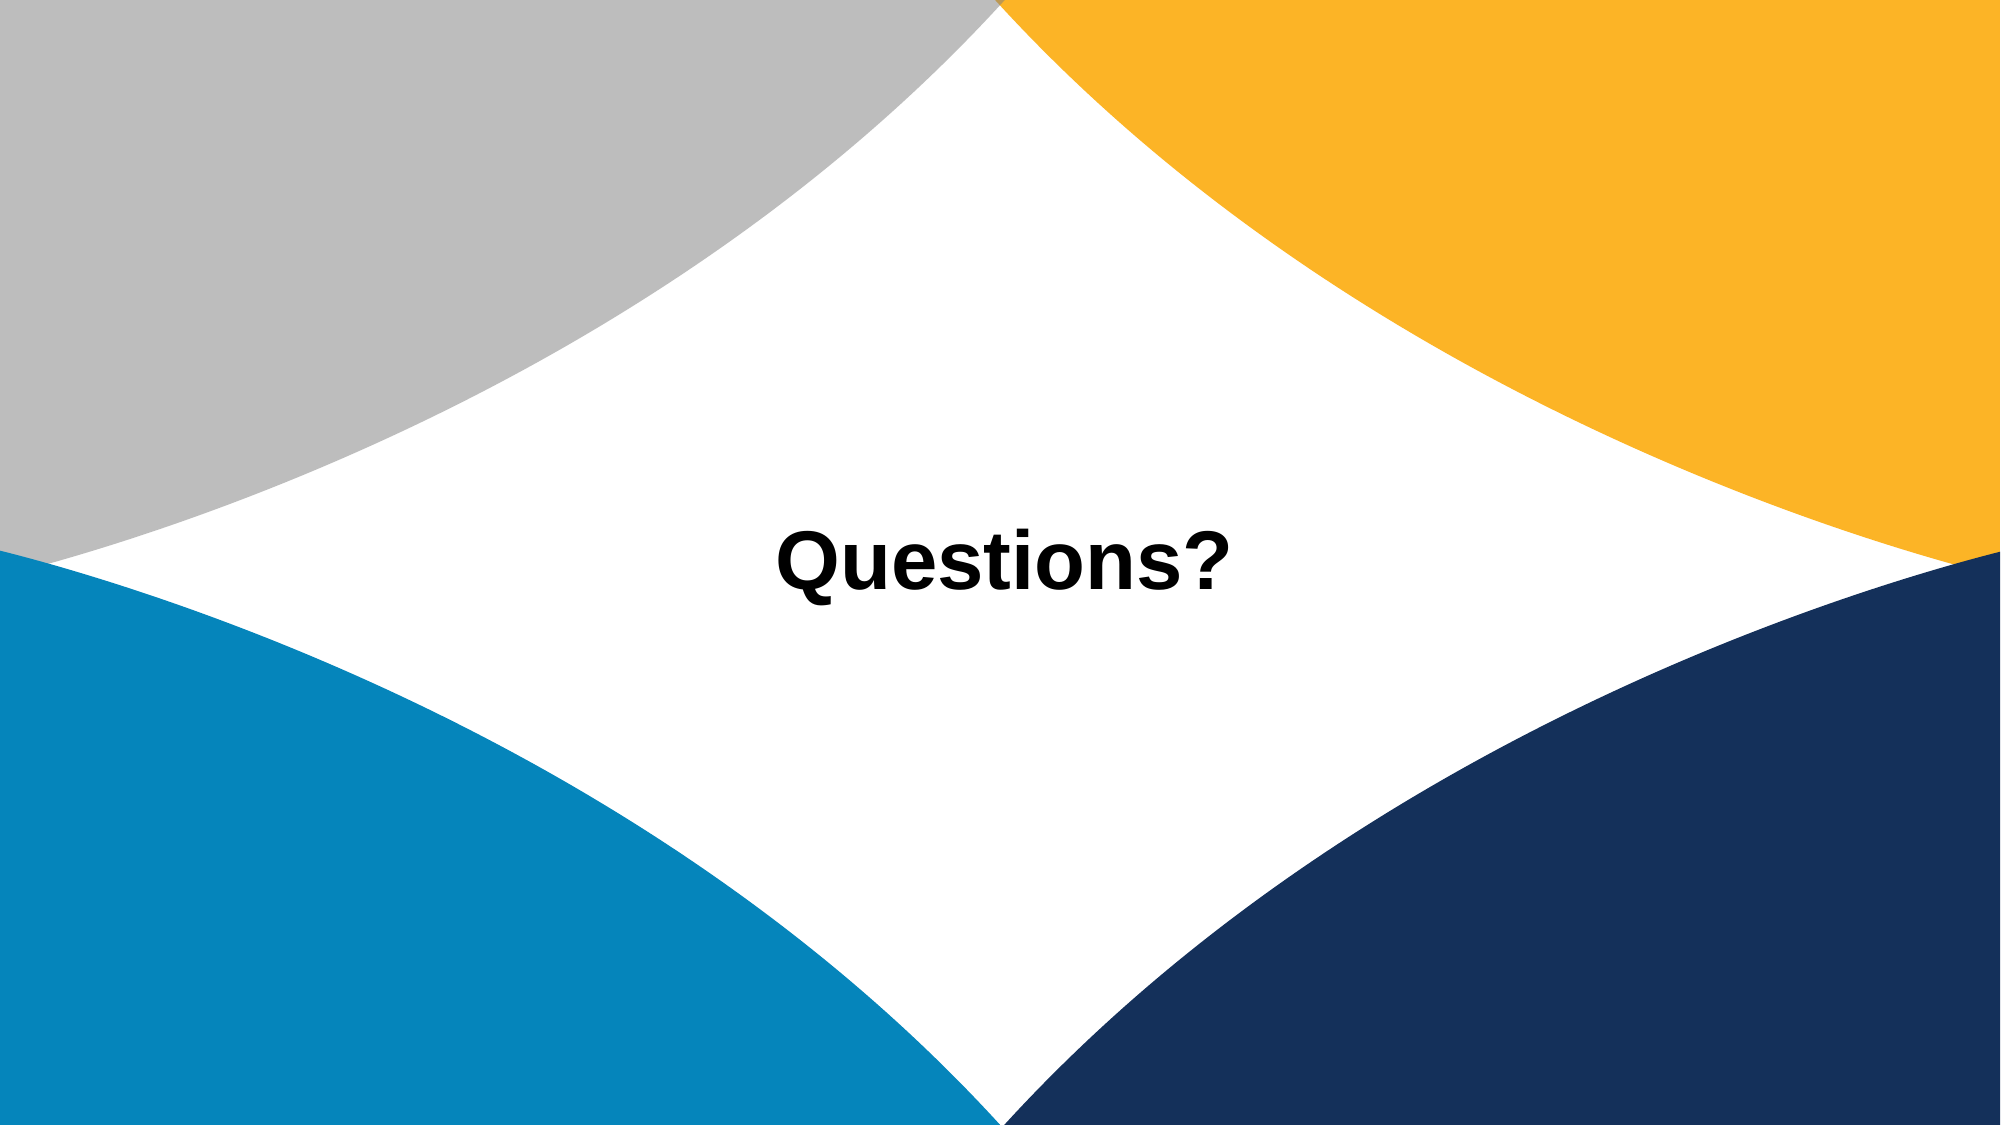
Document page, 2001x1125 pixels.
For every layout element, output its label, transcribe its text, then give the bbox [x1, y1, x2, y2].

title Questions? [405, 488, 1604, 637]
